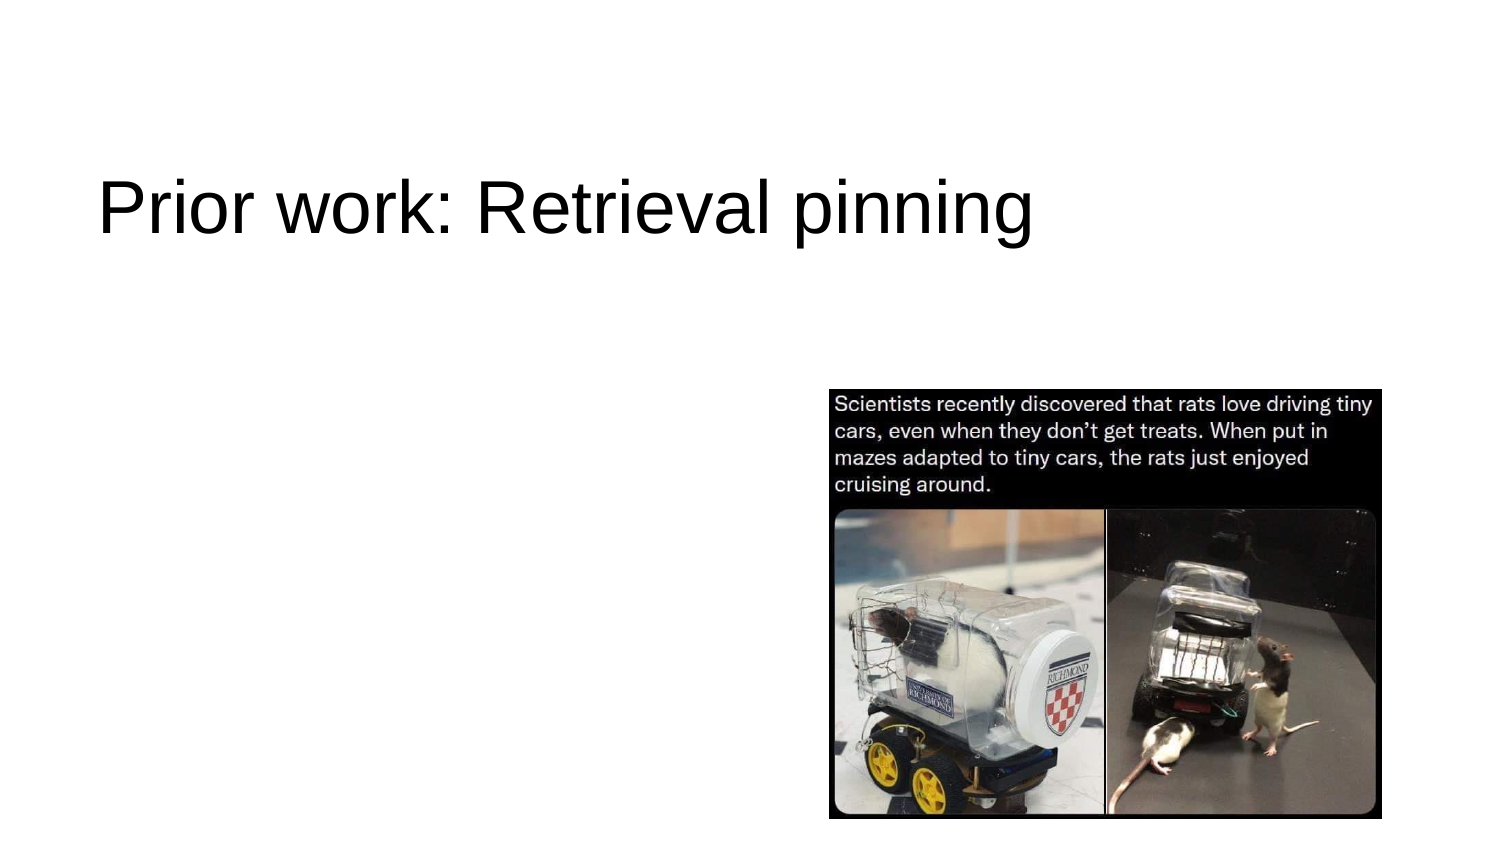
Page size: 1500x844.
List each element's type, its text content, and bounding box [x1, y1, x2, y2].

picture [828, 389, 1382, 819]
title Prior work: Retrieval pinning [33, 135, 1100, 274]
